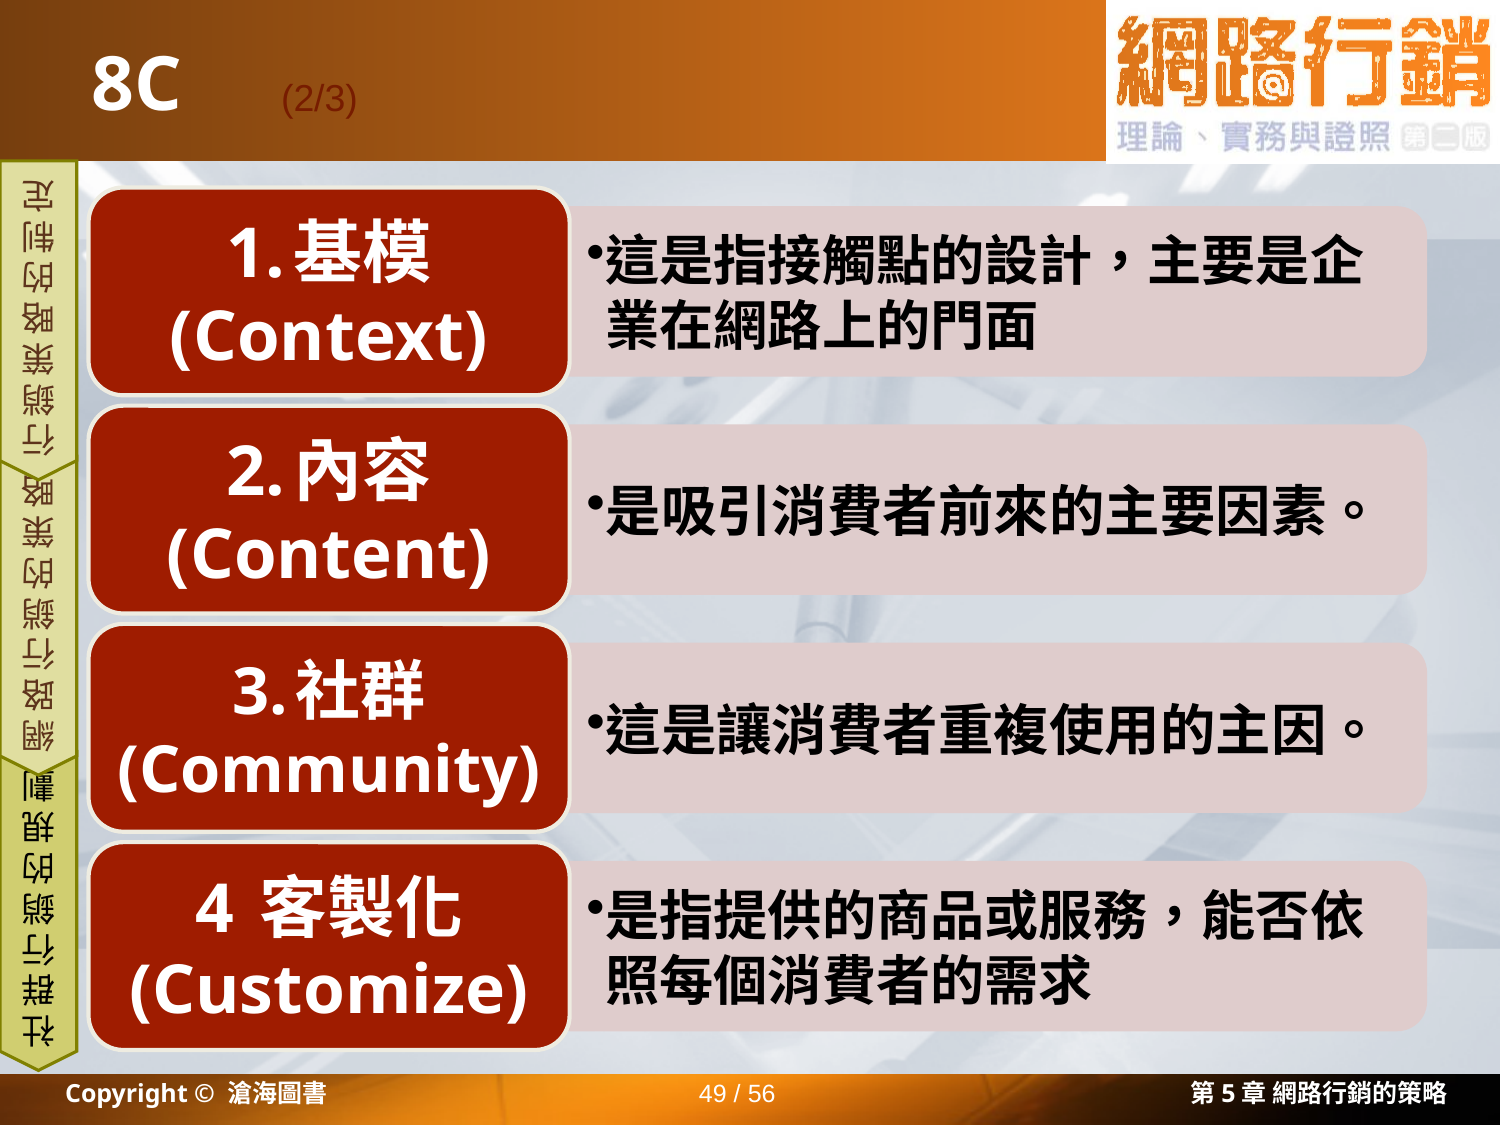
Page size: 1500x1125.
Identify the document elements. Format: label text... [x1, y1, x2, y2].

footer 第5章 網路行銷的策略 [1012, 1070, 1463, 1114]
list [88, 187, 1426, 1051]
text_box 行銷策略的制定 [0, 160, 77, 480]
text_box (2/3) [266, 66, 373, 127]
title 8C [76, 0, 1176, 162]
picture [1106, 0, 1500, 164]
slide_number Copyright © 滄海圖書 [49, 1070, 501, 1119]
slide_number 49 / 56 [562, 1070, 913, 1114]
text_box 社群行銷的規劃 [0, 757, 77, 1071]
text_box 網路行銷的策略 [0, 461, 77, 776]
picture [0, 1074, 1500, 1125]
